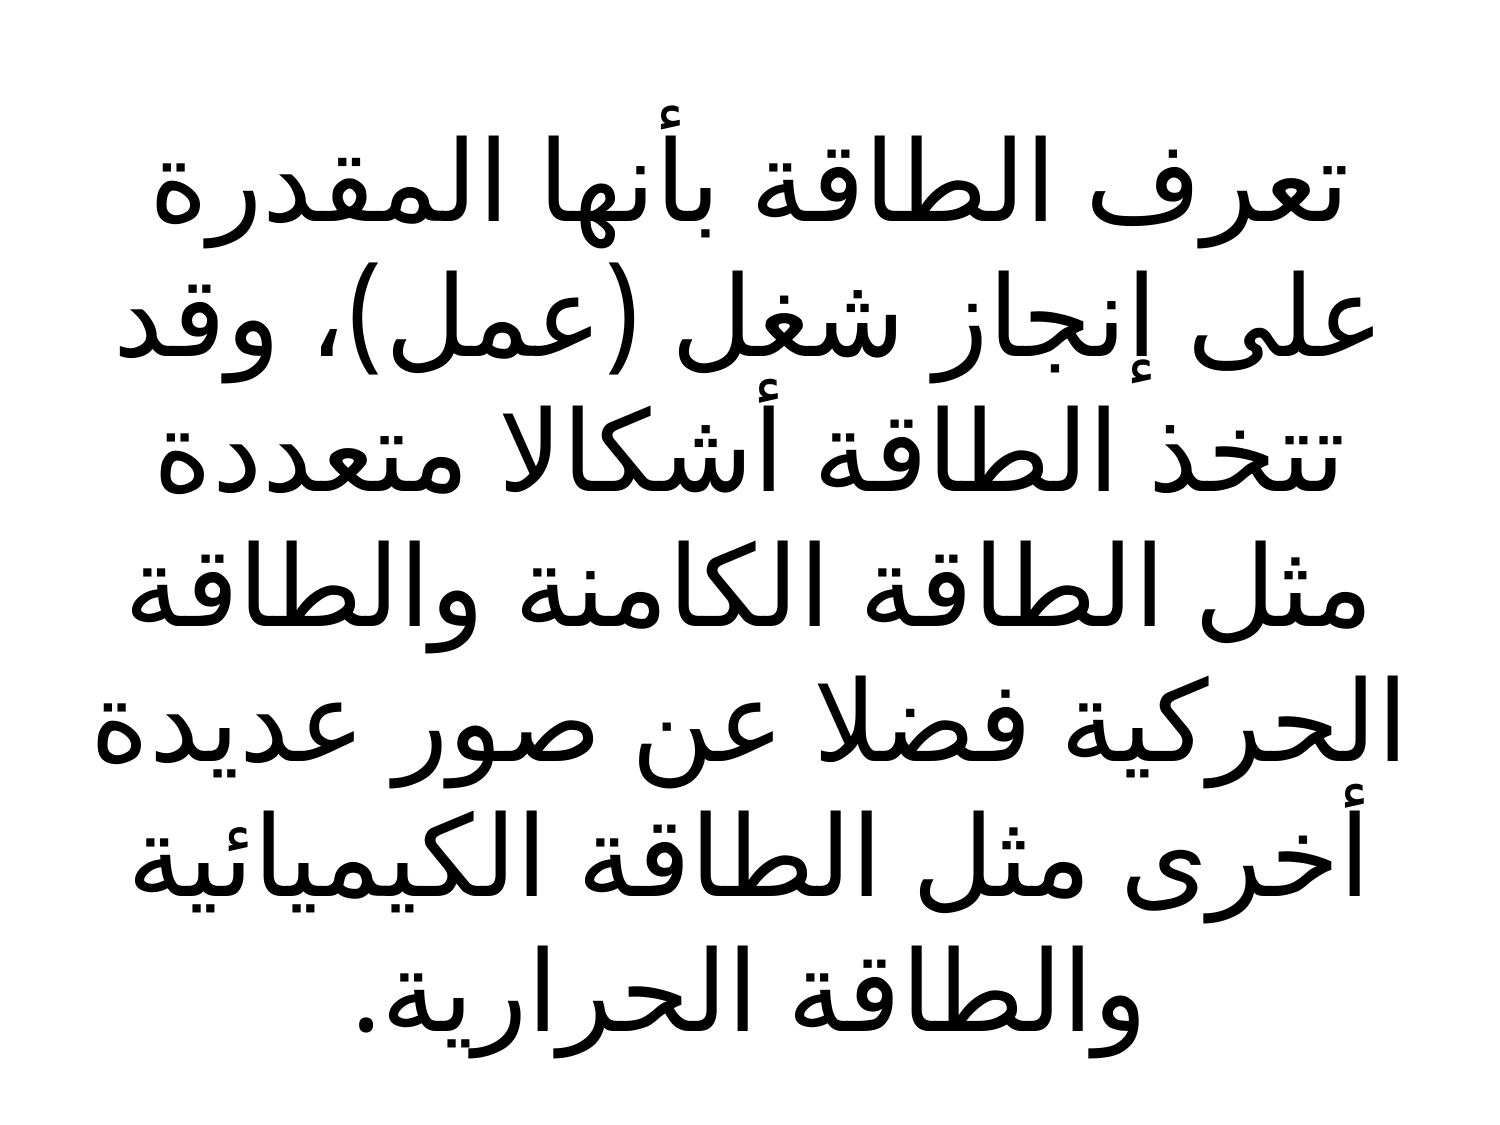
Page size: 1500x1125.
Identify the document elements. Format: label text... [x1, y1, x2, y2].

list تعرف الطاقة بأنها المقدرة على إنجاز شغل (عمل)، وقد تتخذ الطاقة أشكالا متعددة مثل الطاقة الكامنة والطاقة الحركية فضلا عن صور عديدة أخرى مثل الطاقة الكيميائية والطاقة الحرارية. [75, 101, 1425, 1005]
